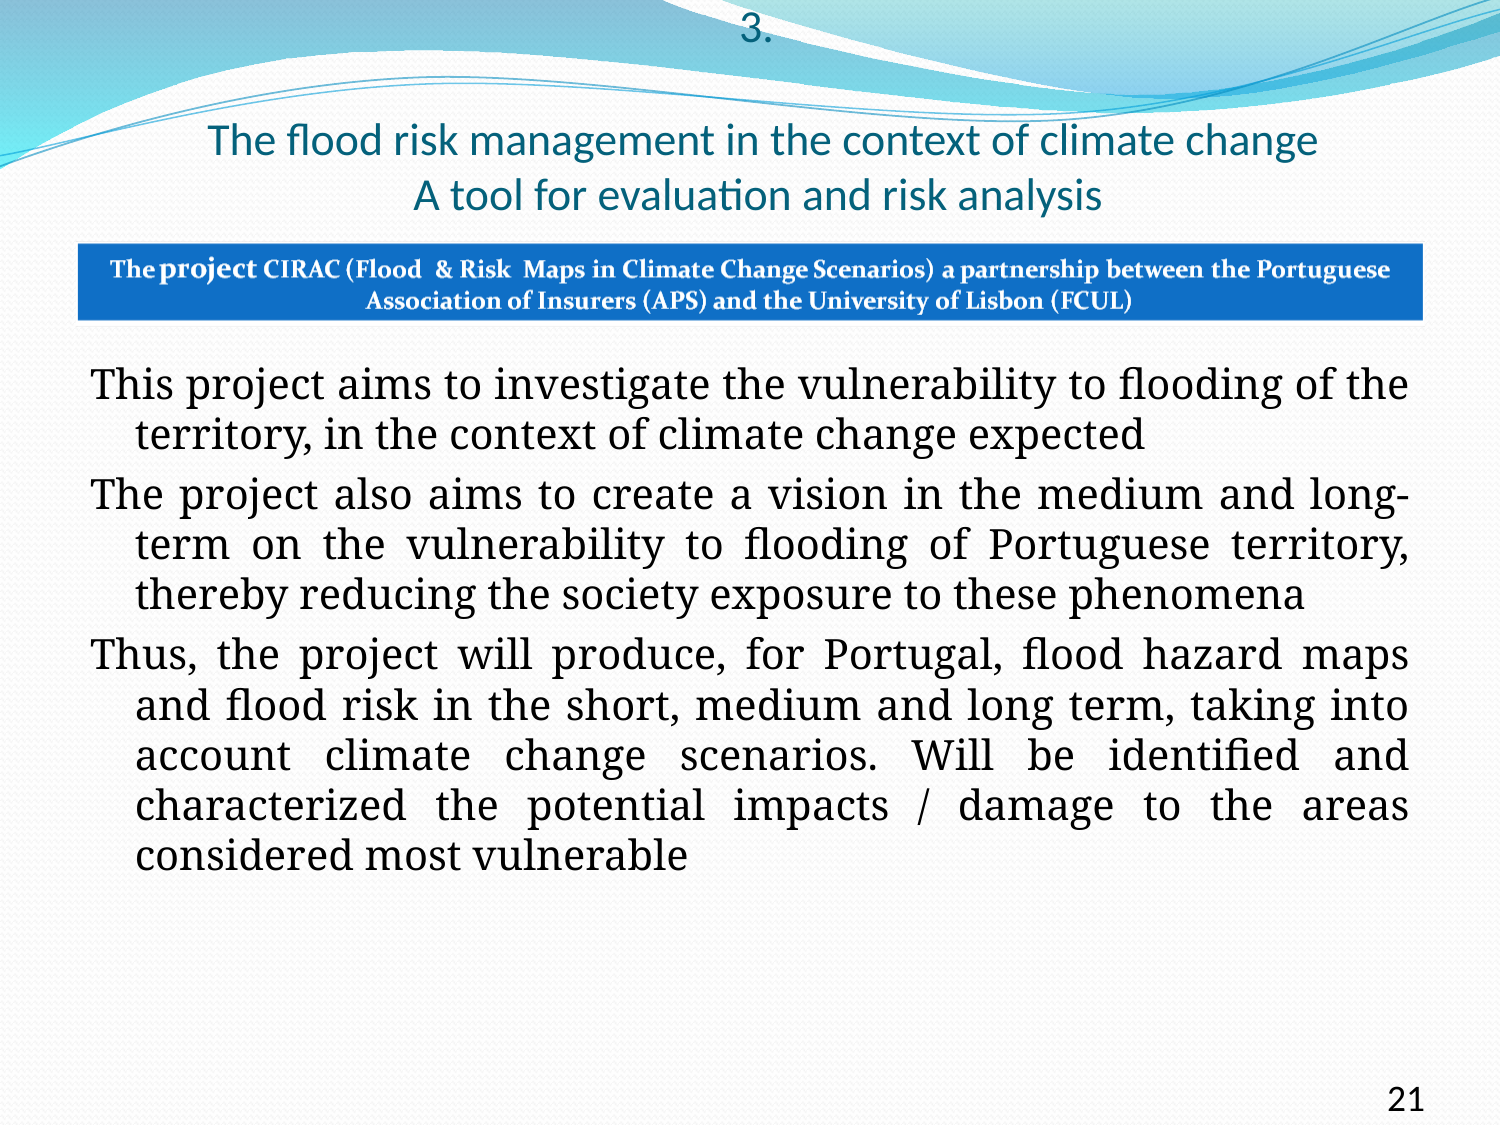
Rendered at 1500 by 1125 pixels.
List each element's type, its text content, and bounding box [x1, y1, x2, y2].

list This project aims to investigate the vulnerability to flooding of the territory, in the context of climate change expected The project also aims to create a vision in the medium and long-term on the vulnerability to flooding of Portuguese territory, thereby reducing the society exposure to these phenomena Thus, the project will produce, for Portugal, flood hazard maps and flood risk in the short, medium and long term, taking into account climate change scenarios. Will be identified and characterized the potential impacts / damage to the areas considered most vulnerable [75, 350, 1425, 1035]
picture [0, 0, 1500, 1125]
title 3. The flood risk management in the context of climate change A tool for evaluation and risk analysis [88, 101, 1439, 220]
text_box 21 [1074, 1058, 1425, 1119]
